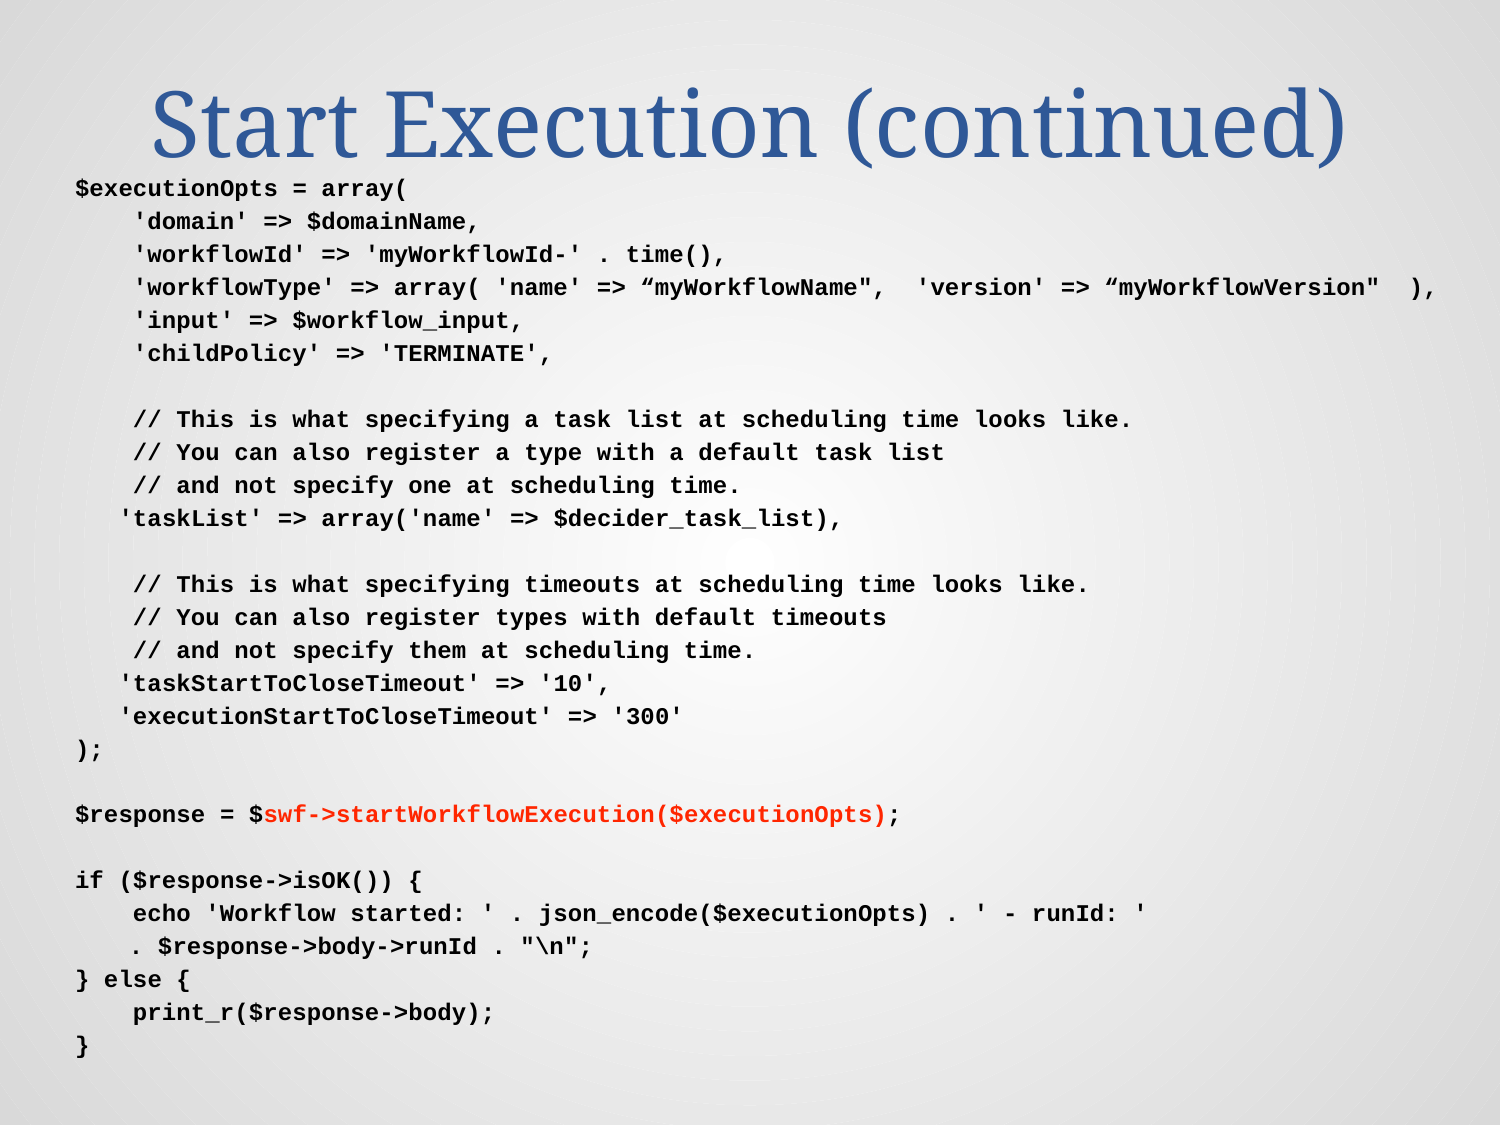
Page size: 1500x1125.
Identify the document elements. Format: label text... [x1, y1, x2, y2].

list $executionOpts = array( 'domain' => $domainName, 'workflowId' => 'myWorkflowId-' . time(), 'workflowType' => array( 'name' => “myWorkflowName", 'version' => “myWorkflowVersion" ), 'input' => $workflow_input, 'childPolicy' => 'TERMINATE', // This is what specifying a task list at scheduling time looks like. // You can also register a type with a default task list // and not specify one at scheduling time. 'taskList' => array('name' => $decider_task_list), // This is what specifying timeouts at scheduling time looks like. // You can also register types with default timeouts // and not specify them at scheduling time. 'taskStartToCloseTimeout' => '10', 'executionStartToCloseTimeout' => '300' ); $response = $swf->startWorkflowExecution($executionOpts); if ($response->isOK()) { echo 'Workflow started: ' . json_encode($executionOpts) . ' - runId: ' . $response->body->runId . "\n"; } else { print_r($response->body); } [74, 172, 1467, 1074]
title Start Execution (continued) [74, 36, 1426, 172]
